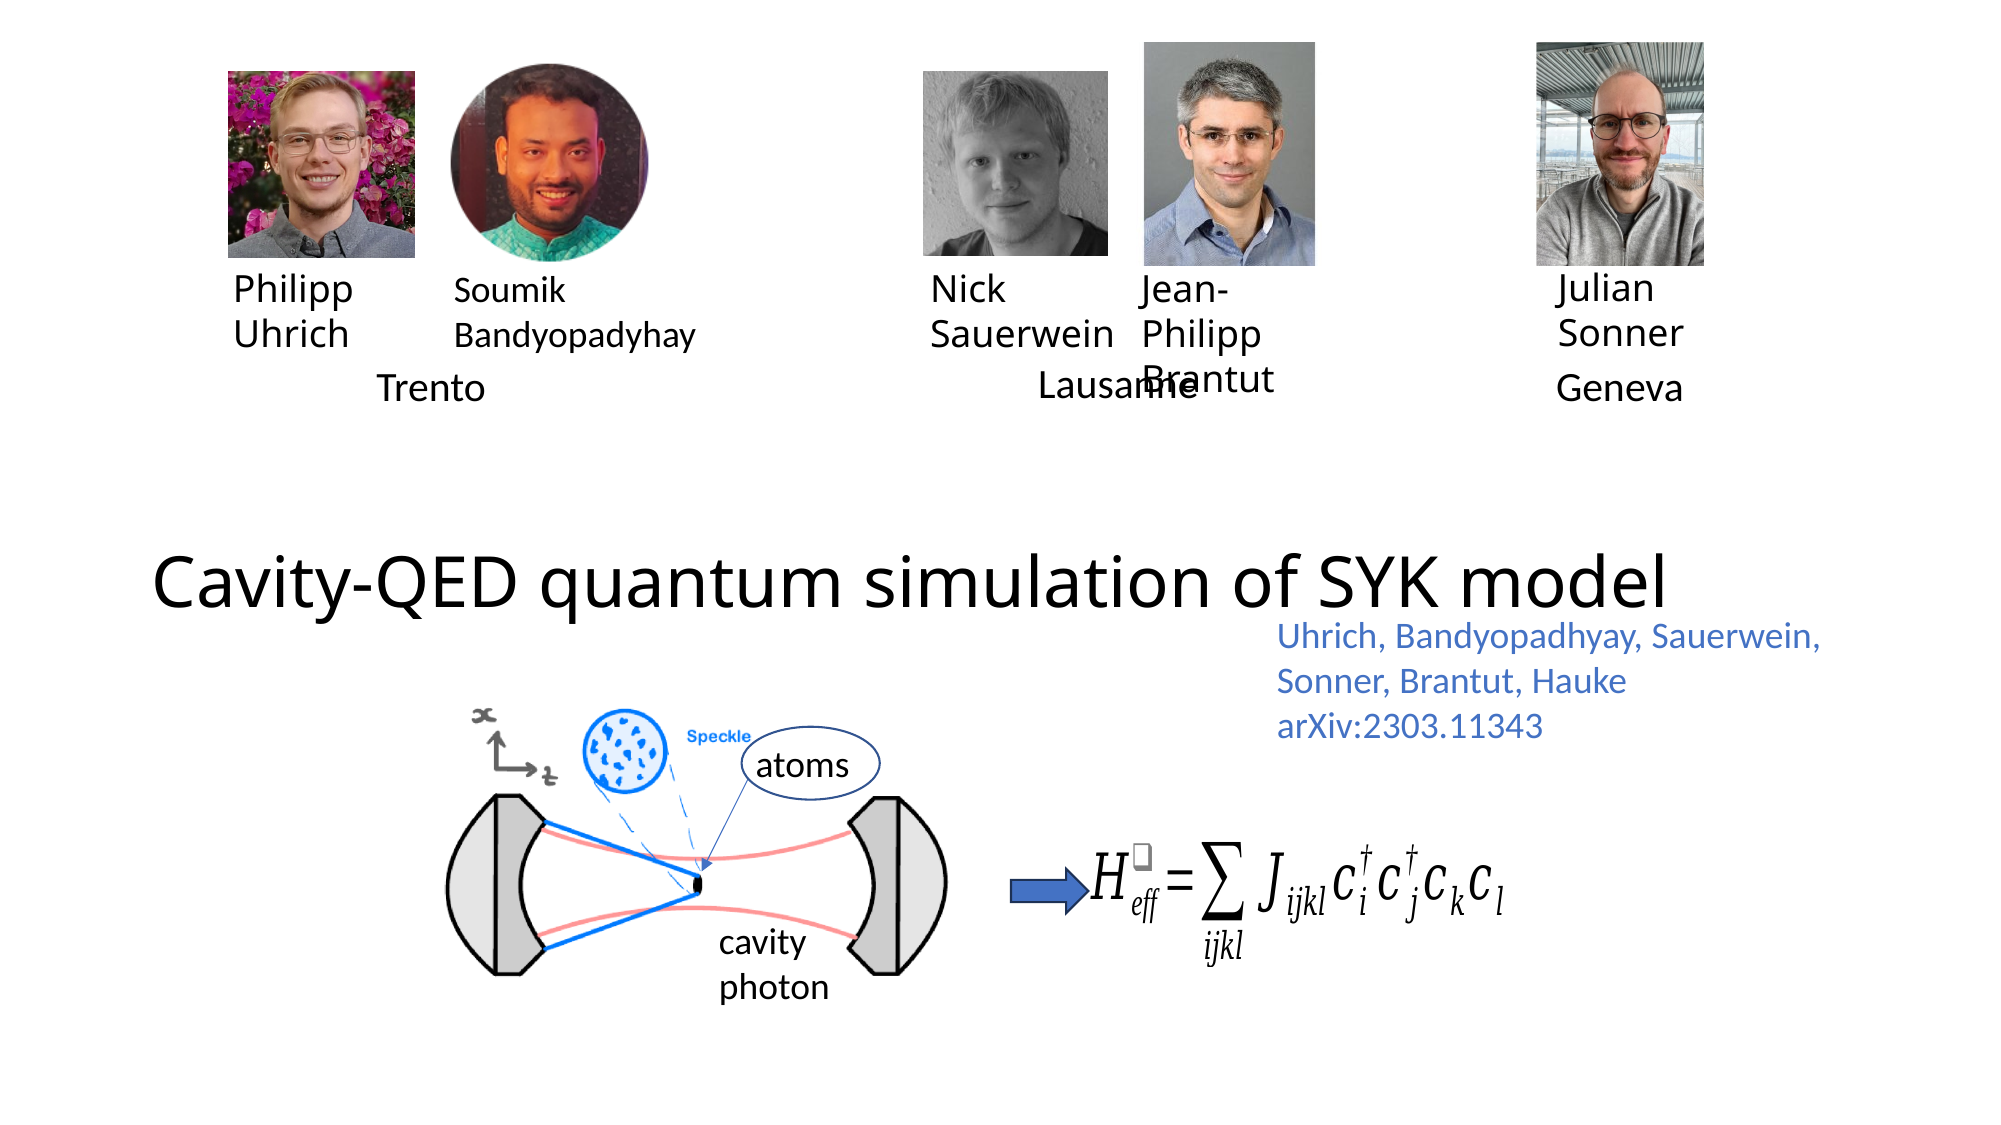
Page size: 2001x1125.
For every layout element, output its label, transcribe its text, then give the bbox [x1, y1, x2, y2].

picture [1136, 42, 1322, 266]
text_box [218, 687, 970, 1083]
picture [443, 60, 659, 267]
text_box Trento [361, 363, 501, 417]
text_box Soumik Bandyopadyhay [438, 257, 763, 363]
text_box Julian Sonner [1543, 257, 1777, 362]
text_box Nick Sauerwein [915, 257, 1126, 363]
text_box Philipp Uhrich [218, 257, 438, 363]
text_box Cavity-QED quantum simulation of SYK model [136, 495, 1862, 630]
text_box Geneva [1541, 351, 1699, 417]
text_box [1009, 866, 1090, 916]
text_box Uhrich, Bandyopadhyay, Sauerwein, Sonner, Brantut, Hauke arXiv:2303.11343 [1262, 604, 1880, 754]
text_box Lausanne [1023, 363, 1214, 415]
picture [228, 71, 415, 258]
picture [923, 71, 1108, 256]
picture [1508, 43, 1732, 266]
text_box Jean-Philipp Brantut [1126, 257, 1360, 408]
